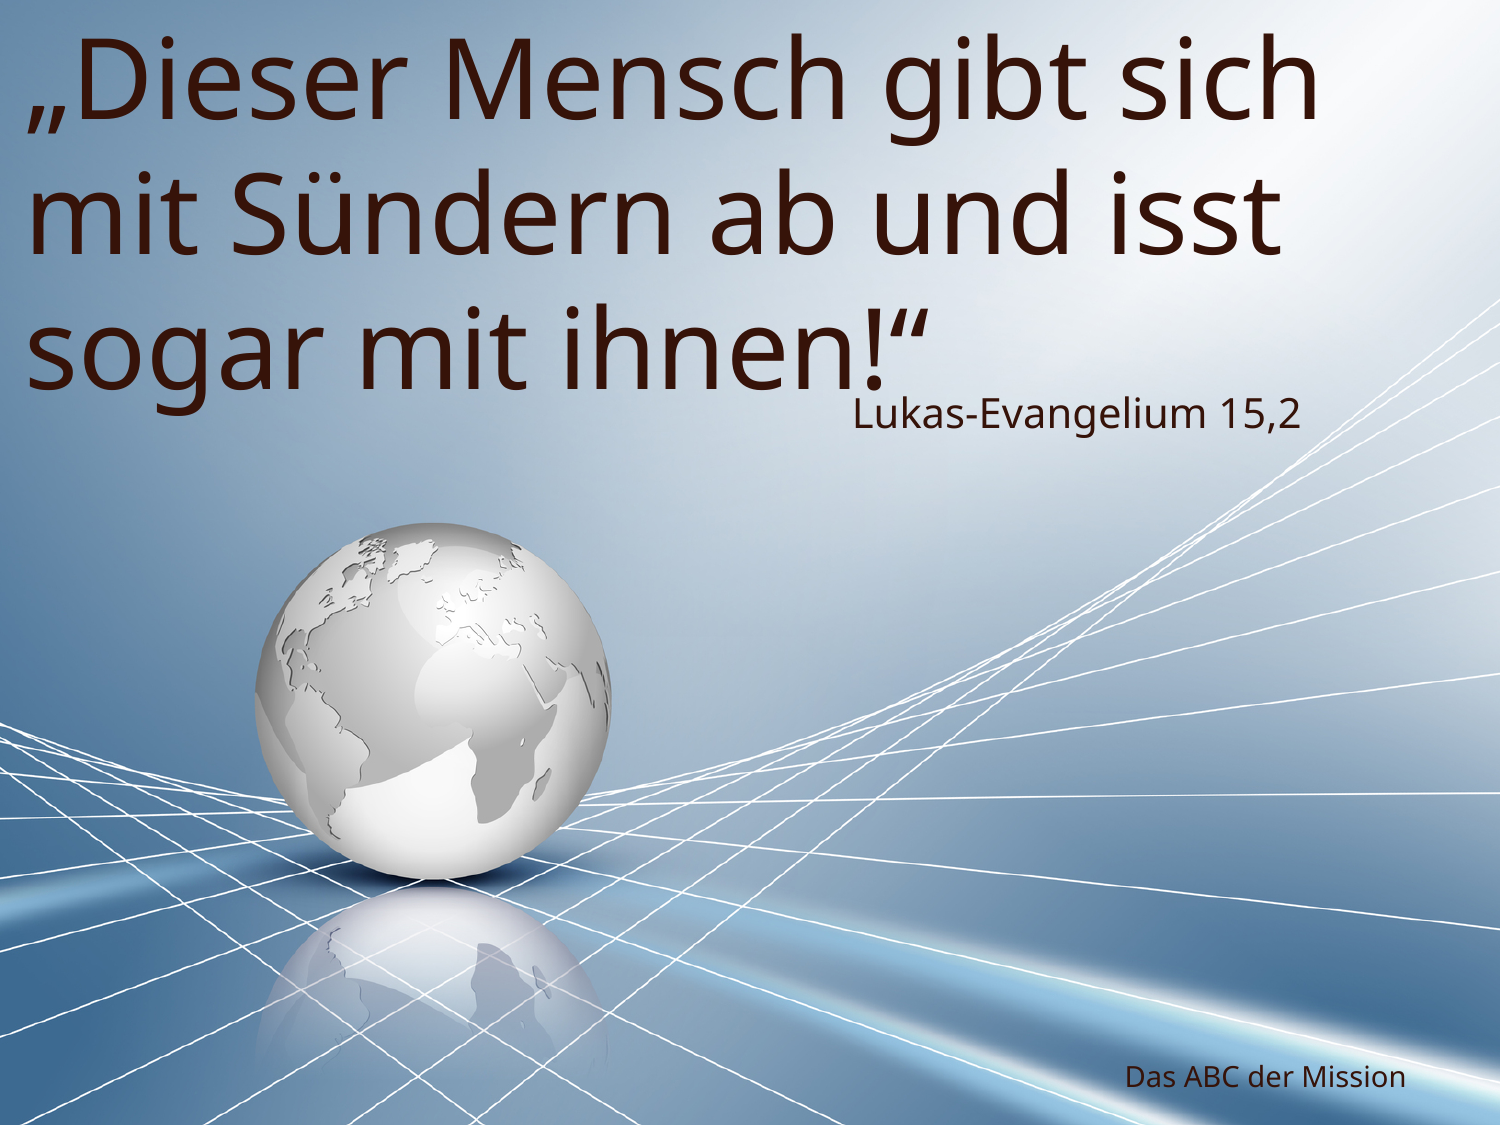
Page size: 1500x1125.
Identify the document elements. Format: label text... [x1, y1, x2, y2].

text_box „Dieser Mensch gibt sich mit Sündern ab und isst sogar mit ihnen!“ [5, 7, 1447, 598]
text_box Lukas-Evangelium 15,2 [679, 387, 1317, 468]
subtitle Das ABC der Mission [206, 1058, 1422, 1125]
picture [0, 0, 1500, 1125]
